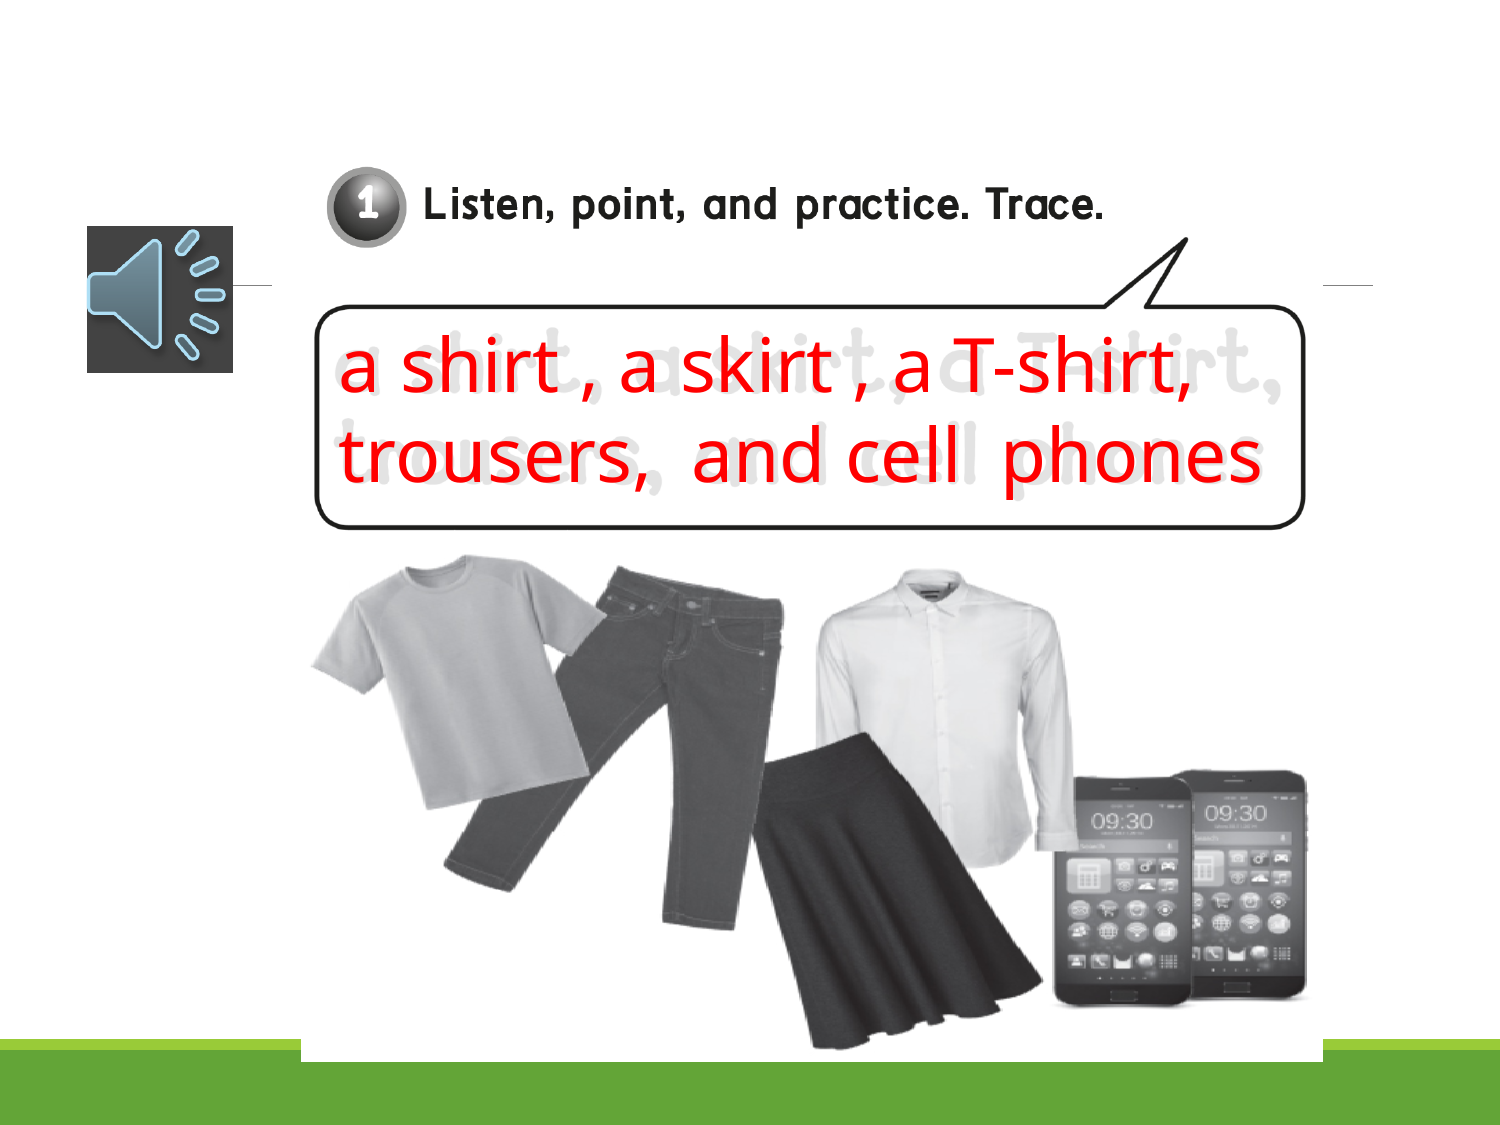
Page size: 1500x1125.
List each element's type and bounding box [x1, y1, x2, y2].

picture [85, 224, 235, 375]
picture [271, 157, 1323, 1062]
